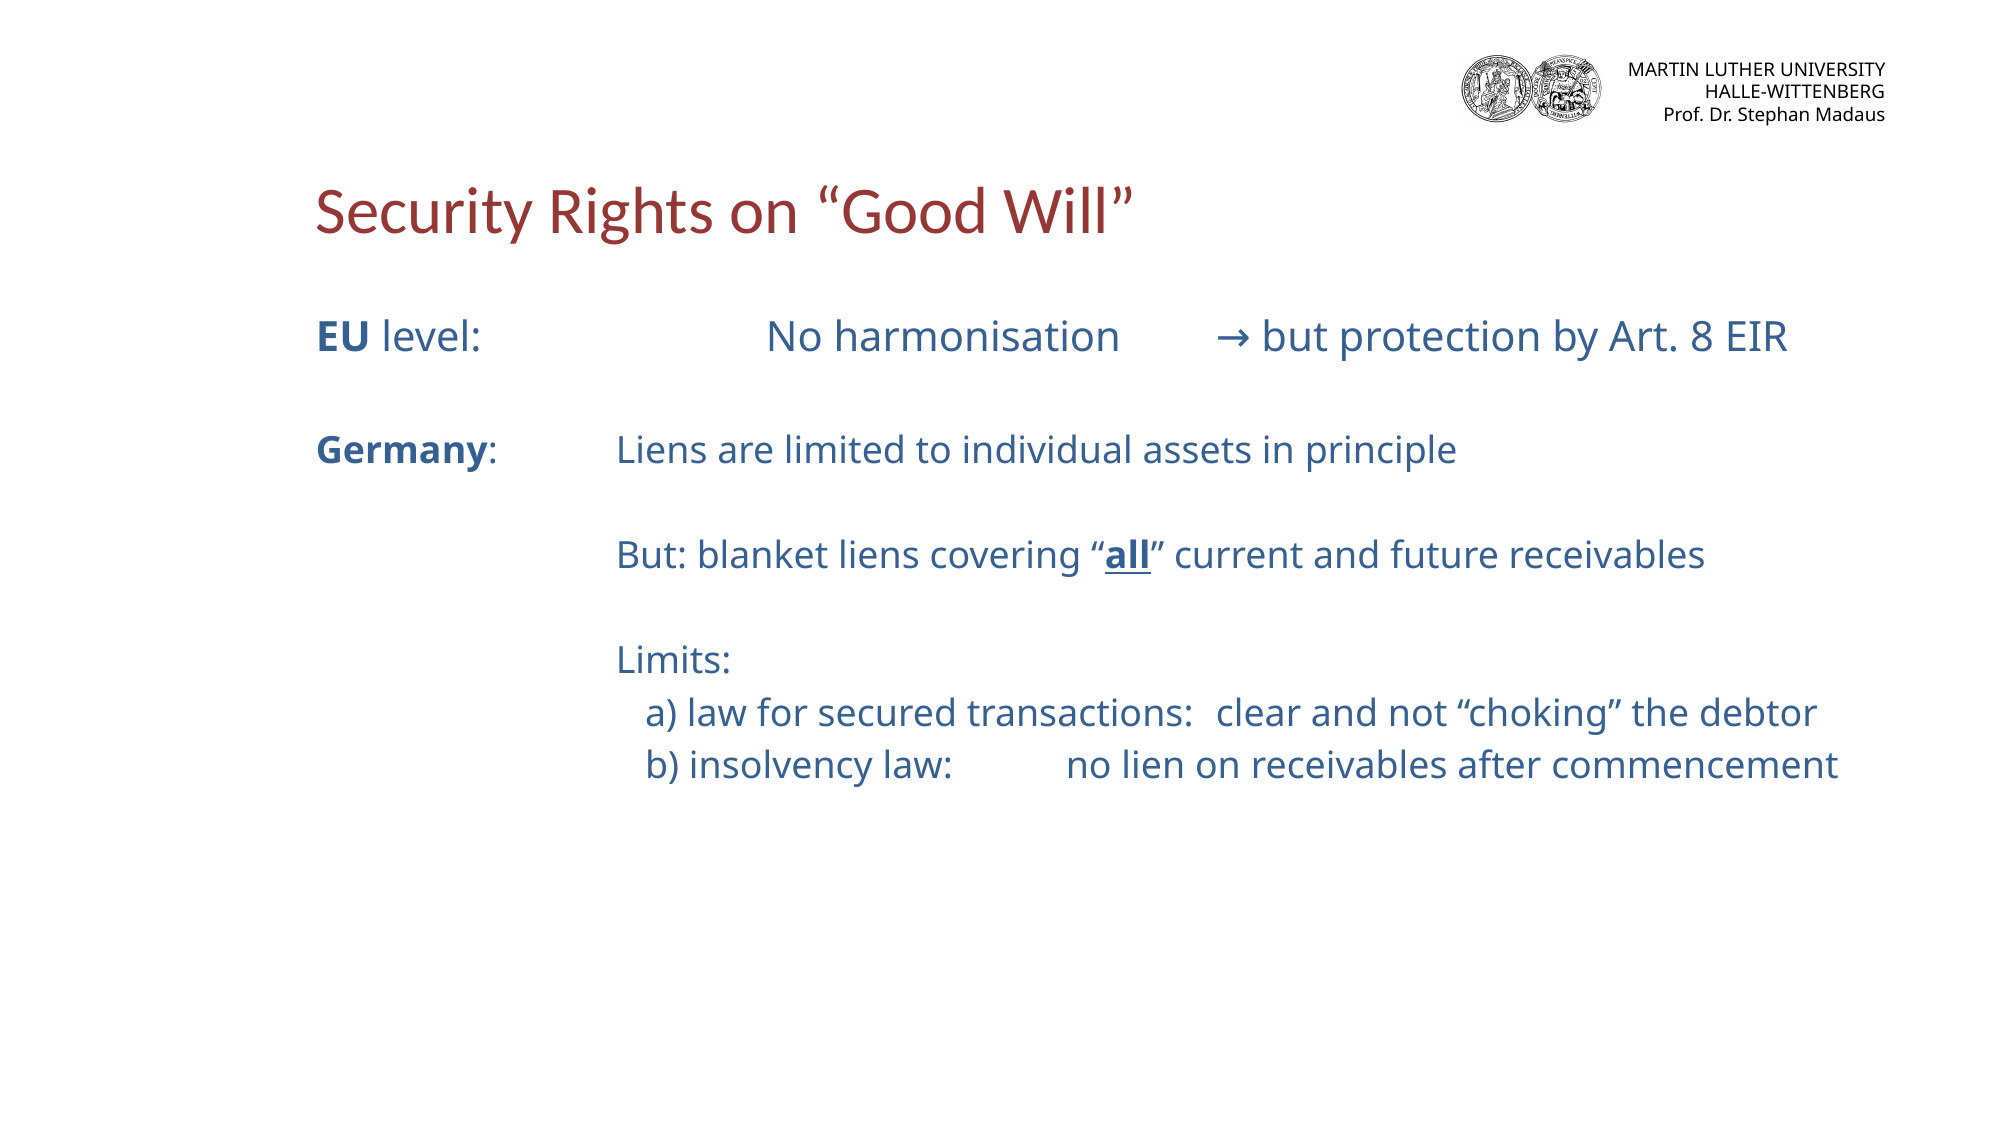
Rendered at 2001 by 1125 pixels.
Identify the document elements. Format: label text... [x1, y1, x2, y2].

title Security Rights on “Good Will” [300, 158, 1763, 266]
picture [1460, 54, 1603, 123]
list EU level: No harmonisation → but protection by Art. 8 EIR Germany: Liens are limited to individual assets in principle But: blanket liens covering “all” current and future receivables Limits: a) law for secured transactions: clear and not “choking” the debtor b) insolvency law: no lien on receivables after commencement [300, 302, 1900, 1094]
